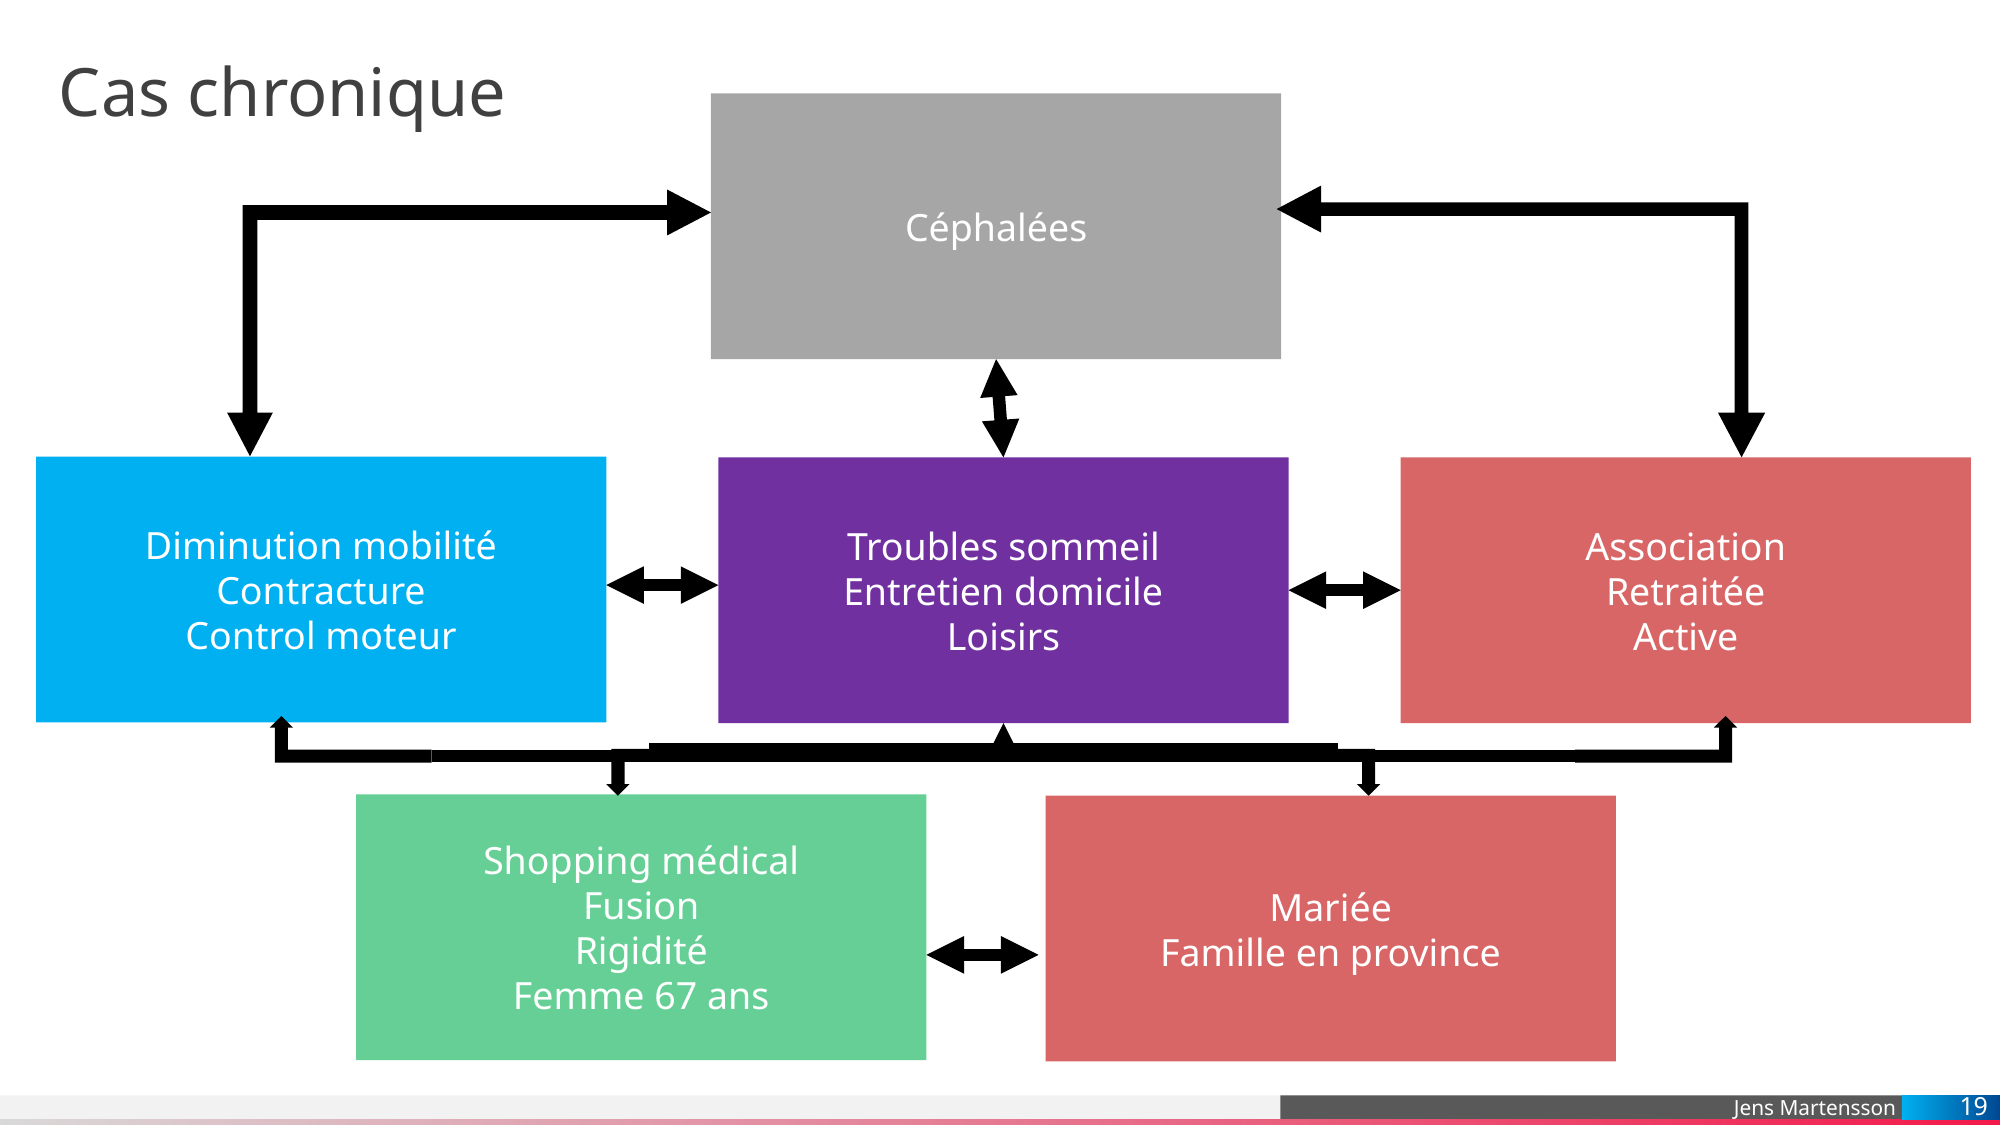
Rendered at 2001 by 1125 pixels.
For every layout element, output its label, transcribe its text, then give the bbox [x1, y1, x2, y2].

slide_number 19 [1901, 1095, 2000, 1120]
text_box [35, 93, 1971, 1062]
title Cas chronique [59, 59, 1207, 93]
